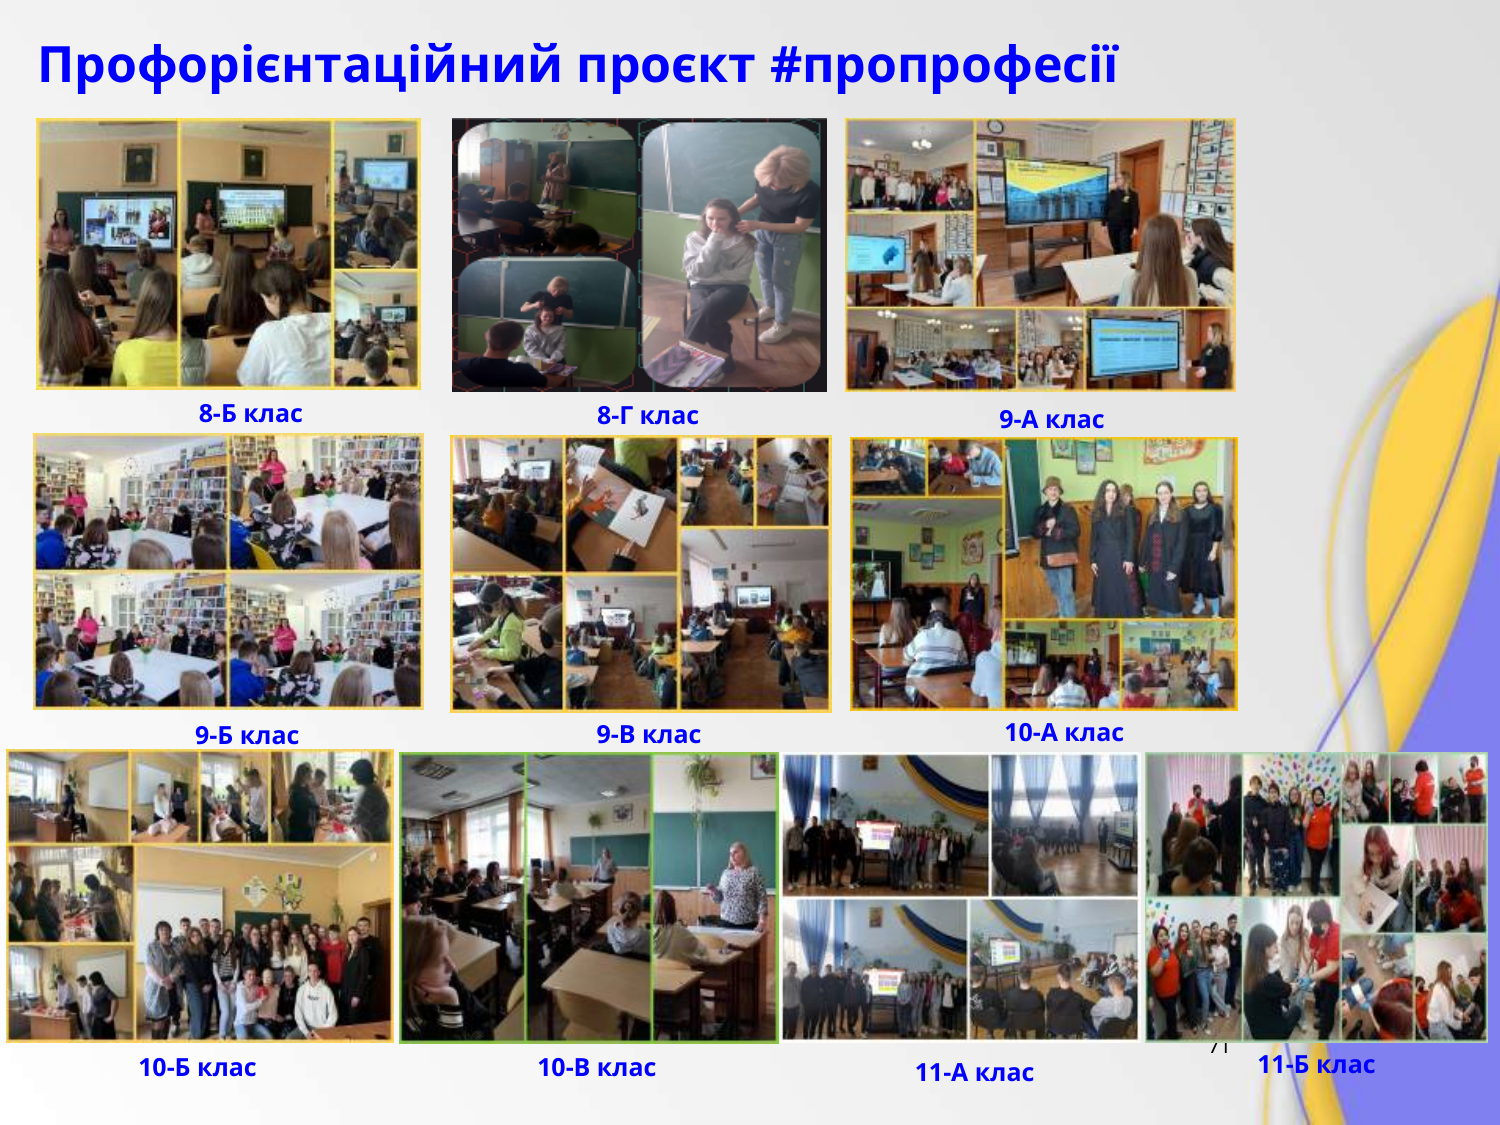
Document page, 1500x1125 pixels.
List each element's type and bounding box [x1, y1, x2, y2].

picture [5, 749, 394, 1043]
picture [32, 433, 424, 711]
text_box [0, 0, 1500, 1125]
picture [780, 752, 1141, 1043]
picture [36, 118, 421, 391]
picture [1145, 752, 1489, 1043]
picture [399, 752, 779, 1044]
picture [452, 117, 827, 392]
picture [449, 435, 833, 713]
picture [850, 436, 1238, 711]
picture [844, 118, 1236, 392]
